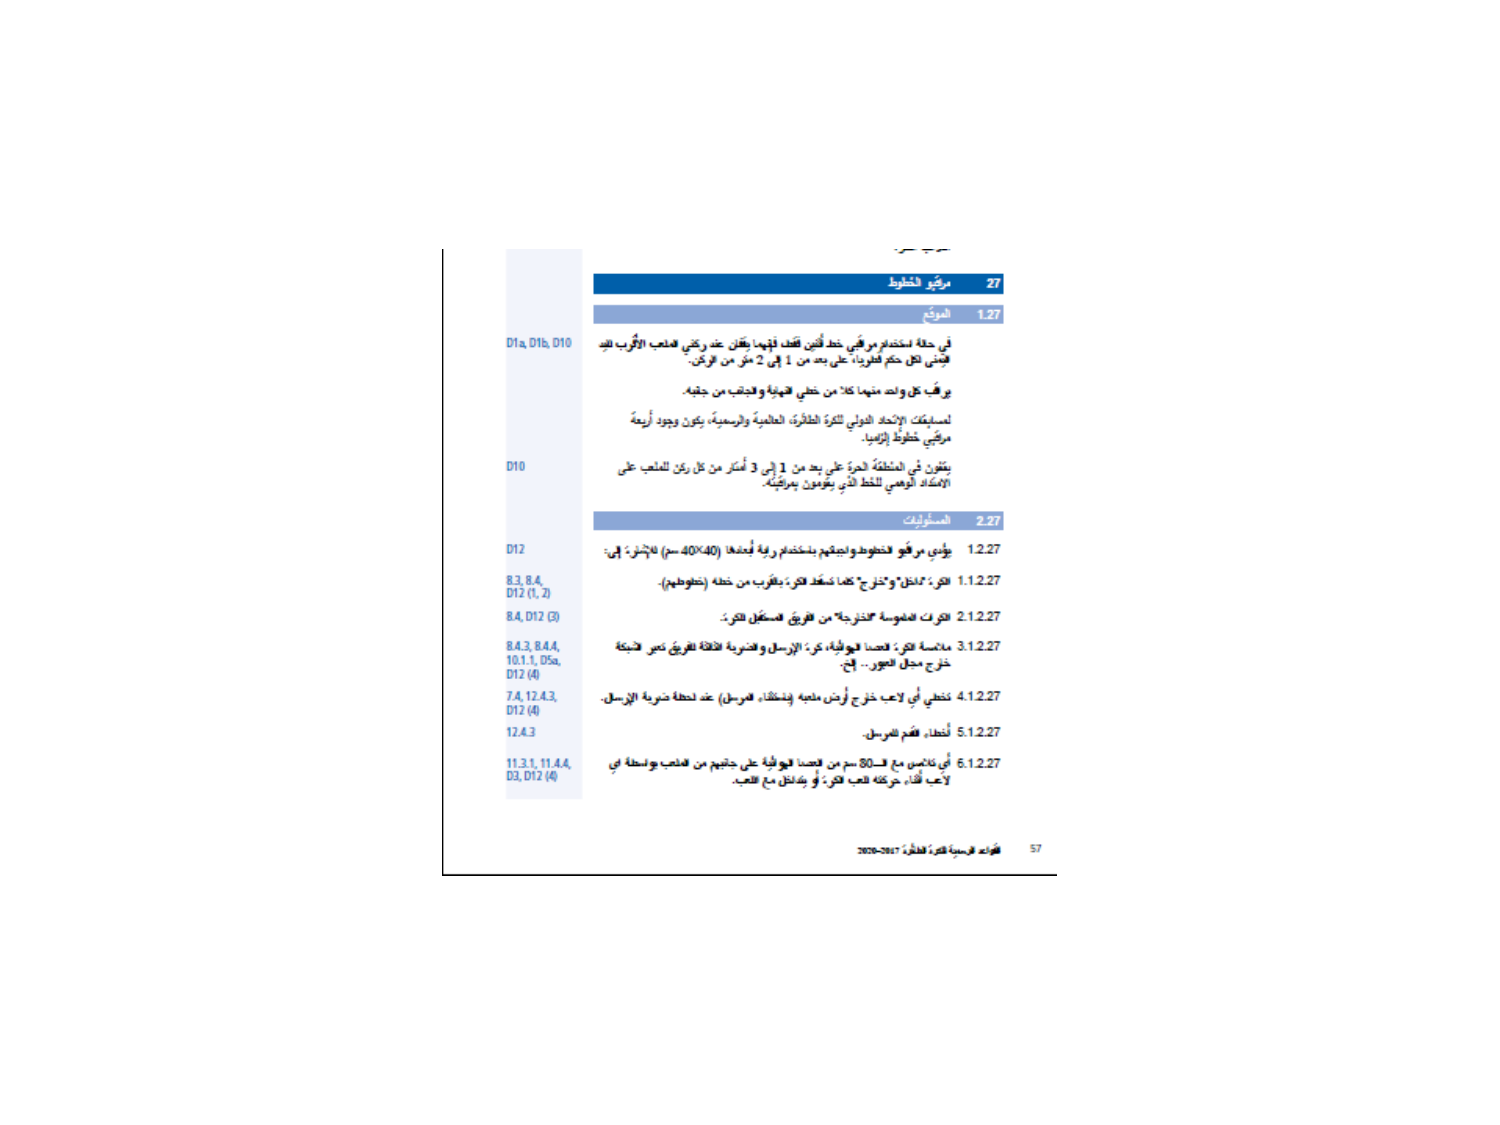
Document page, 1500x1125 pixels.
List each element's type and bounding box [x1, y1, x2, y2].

picture [442, 248, 1058, 876]
